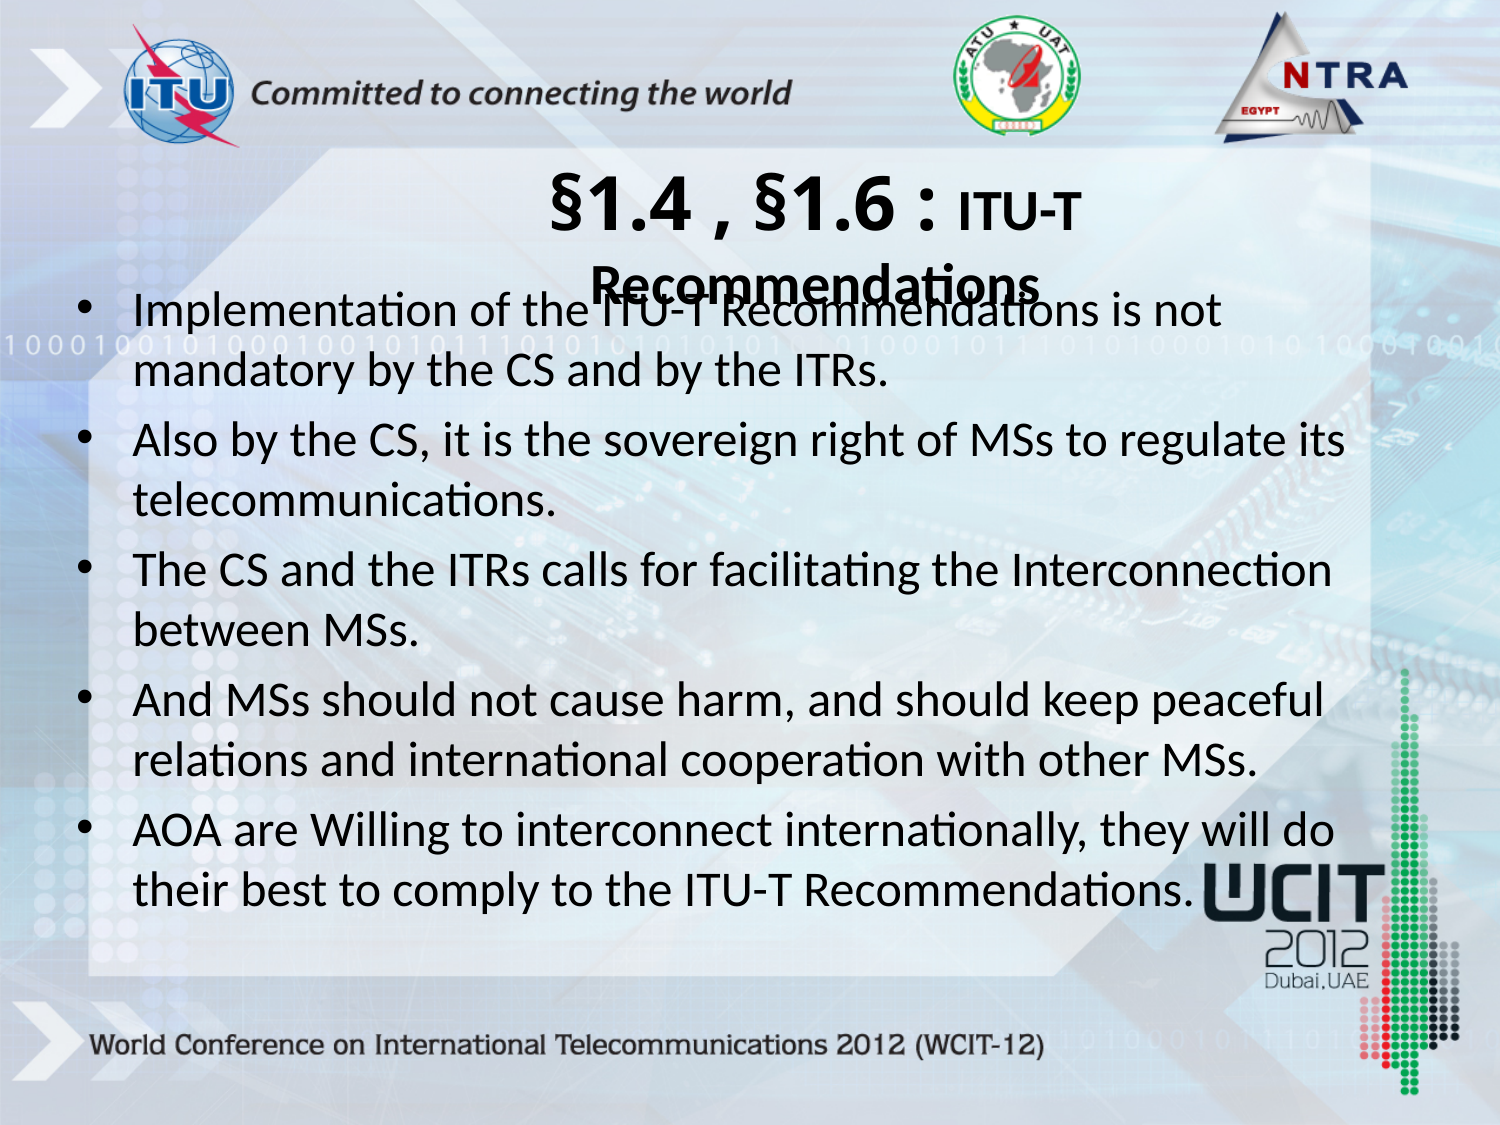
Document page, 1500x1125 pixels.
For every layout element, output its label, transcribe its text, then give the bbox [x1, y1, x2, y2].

list Implementation of the ITU-T Recommendations is not mandatory by the CS and by the ITRs. Also by the CS, it is the sovereign right of MSs to regulate its telecommunications. The CS and the ITRs calls for facilitating the Interconnection between MSs. And MSs should not cause harm, and should keep peaceful relations and international cooperation with other MSs. AOA are Willing to interconnect internationally, they will do their best to comply to the ITU-T Recommendations. [61, 269, 1414, 949]
picture [0, 0, 1500, 1125]
title §1.4 , §1.6 : ITU-T Recommendations [321, 148, 1310, 253]
